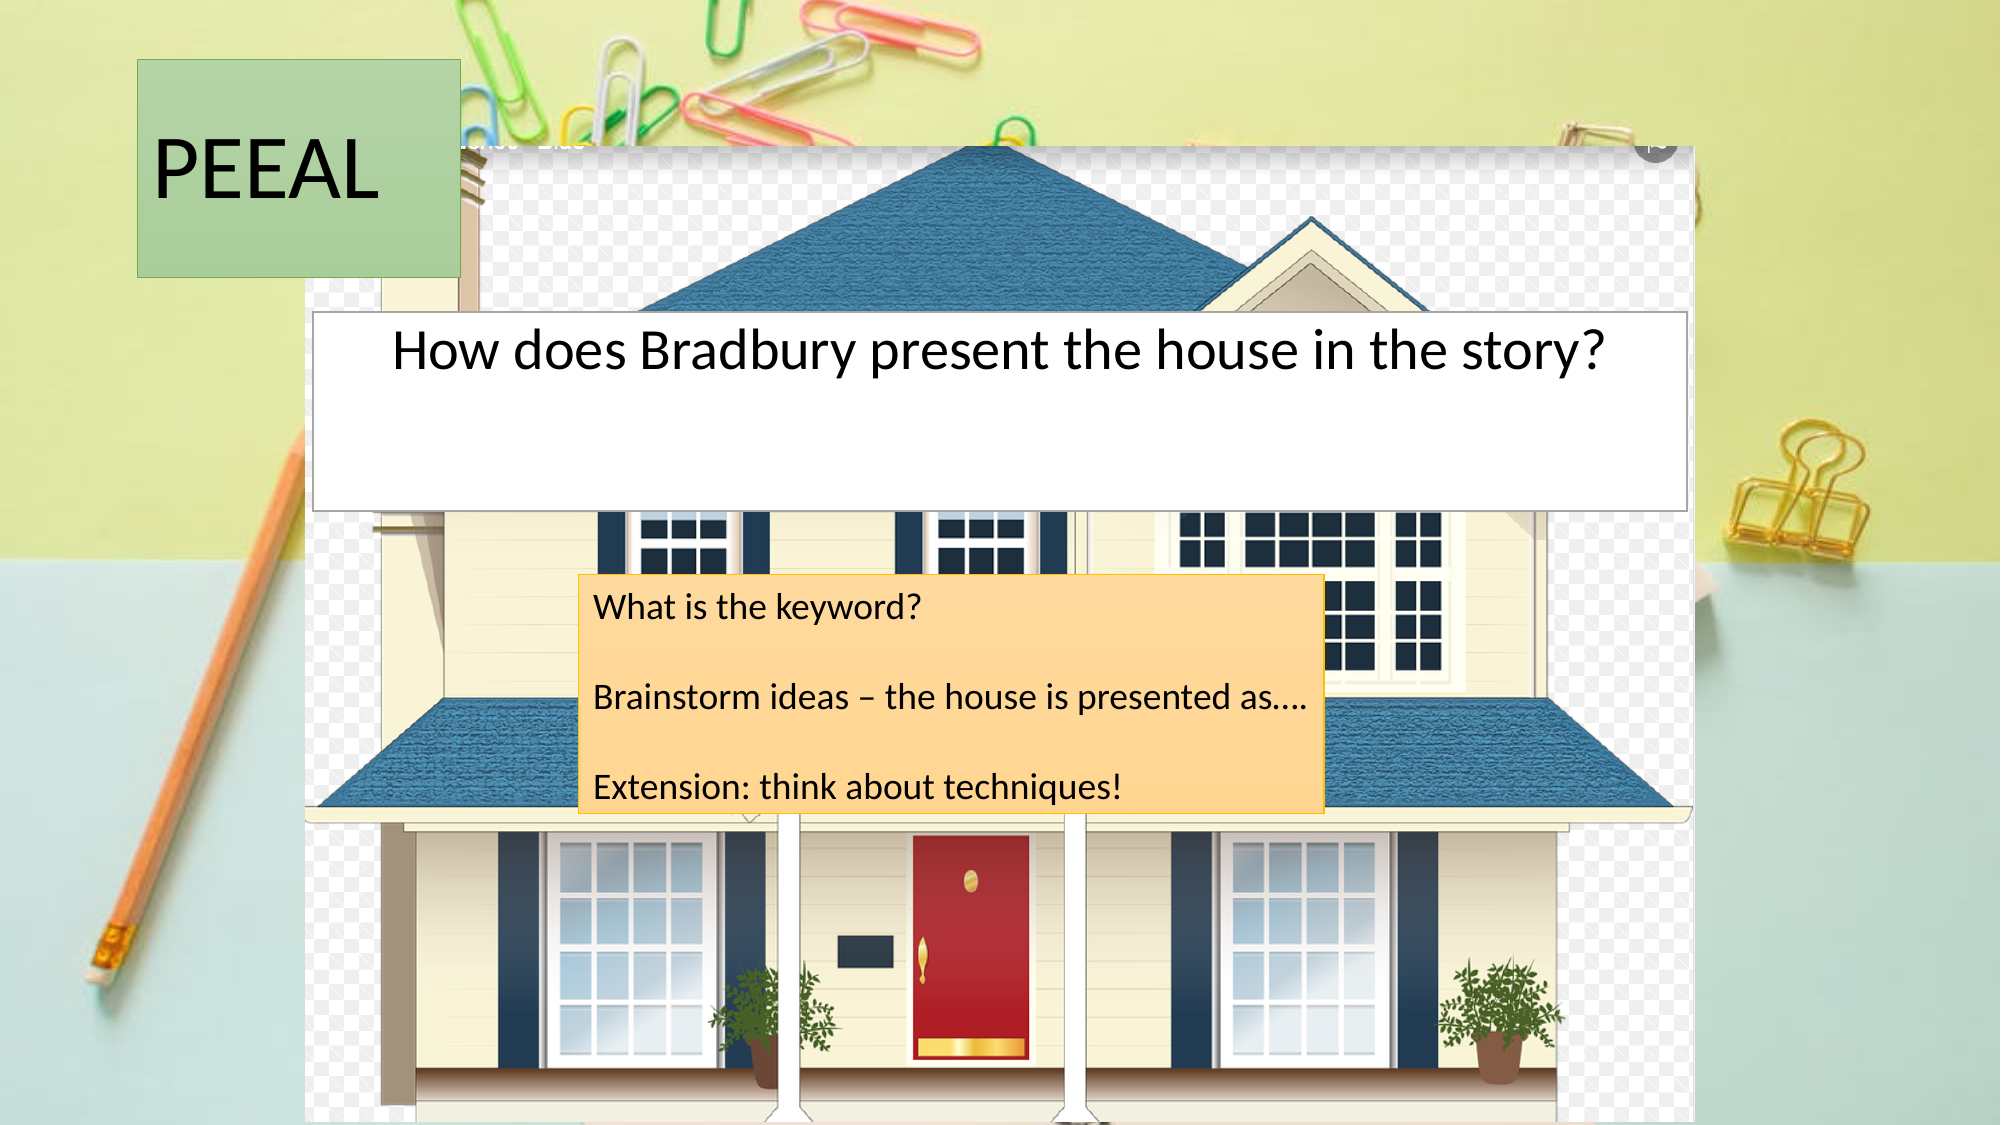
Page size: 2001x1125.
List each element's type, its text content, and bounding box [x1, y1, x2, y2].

picture [0, 0, 2000, 1125]
title PEEAL [137, 59, 461, 278]
